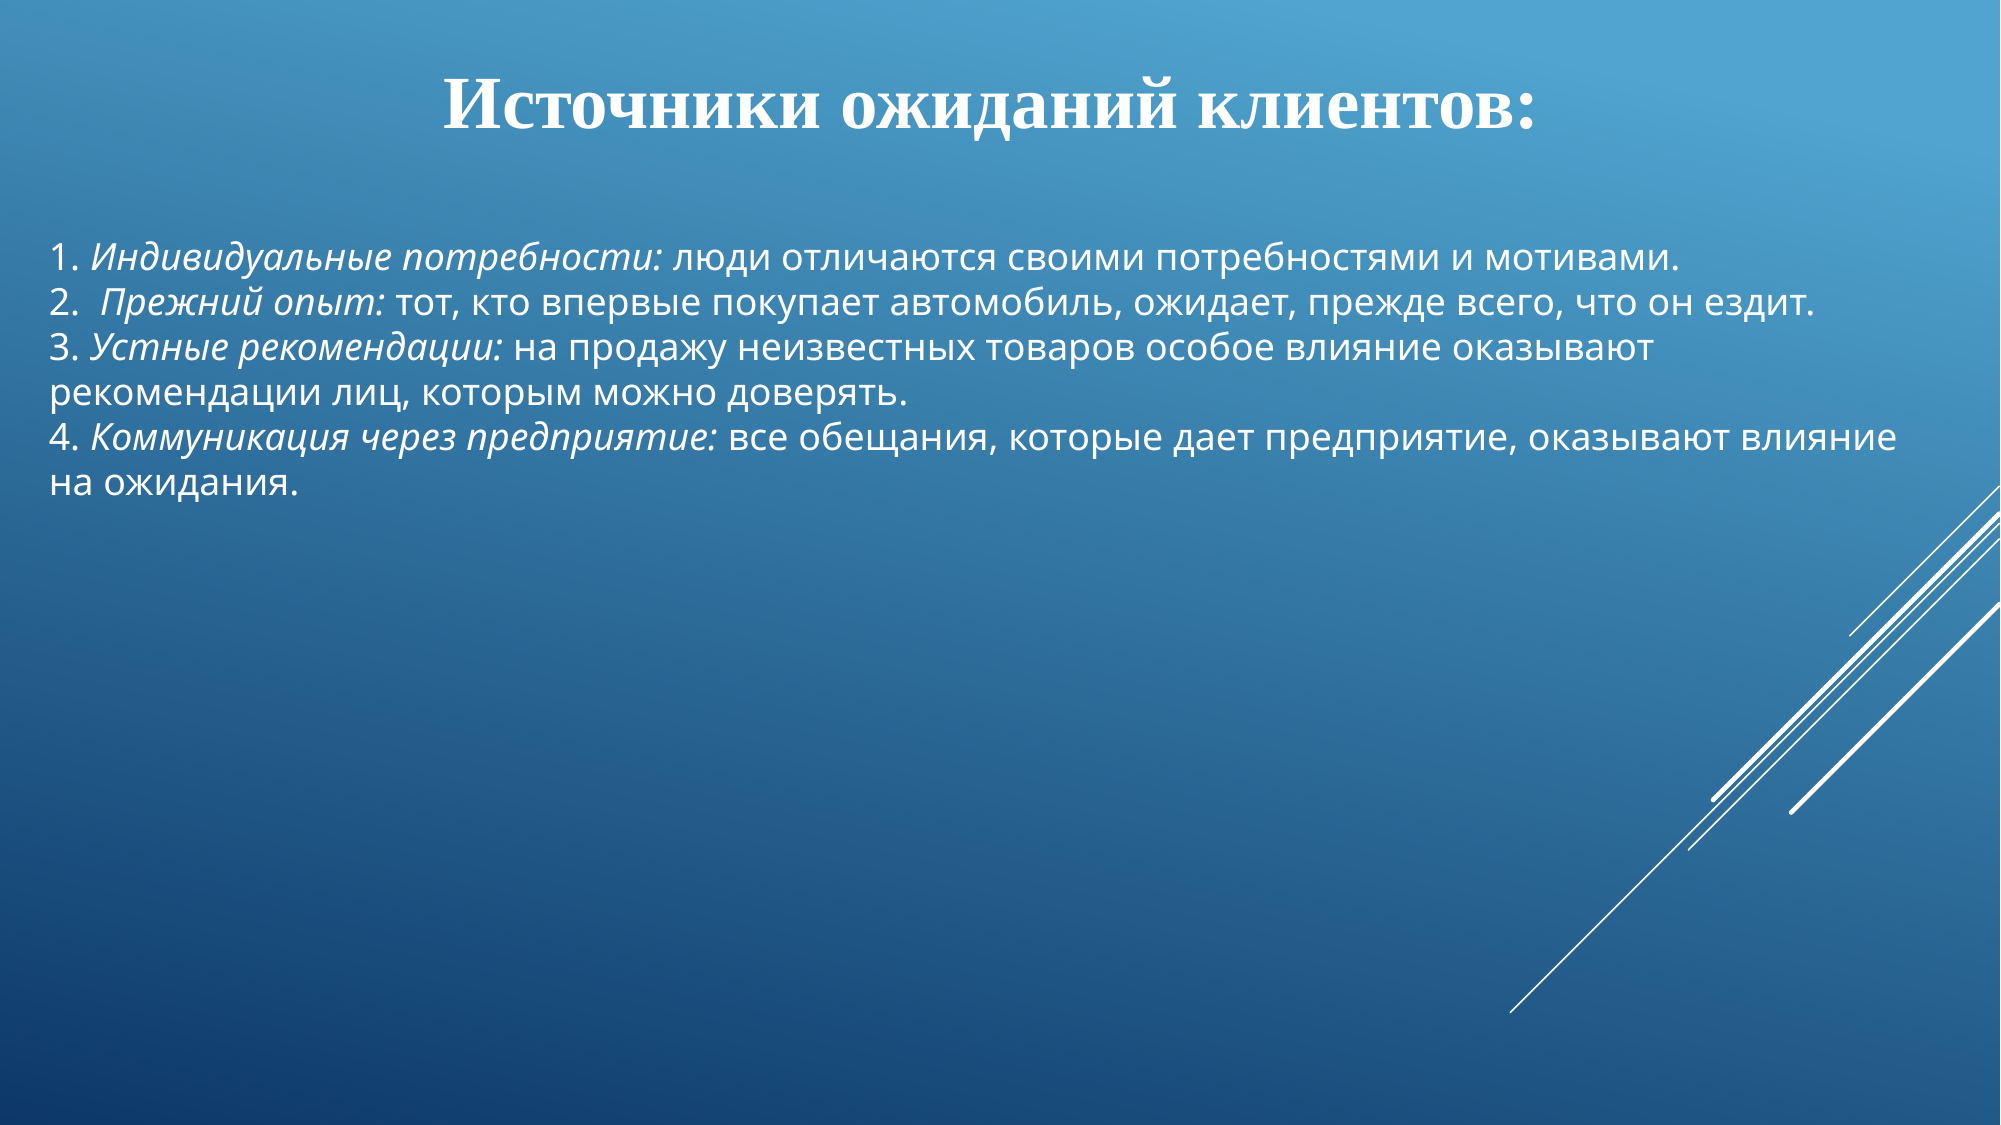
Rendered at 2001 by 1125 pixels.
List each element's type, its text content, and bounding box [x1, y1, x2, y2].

text_box Источники ожиданий клиентов: 1. Индивидуальные потребности: люди отличаются своими потребностями и мотивами. 2. Прежний опыт: тот, кто впервые покупает автомобиль, ожидает, прежде всего, что он ездит. 3. Устные рекомендации: на продажу неизвестных товаров особое влияние оказывают рекомендации лиц, которым можно доверять. 4. Коммуникация через предприятие: все обещания, которые дает предприятие, оказывают влияние на ожидания. [34, 45, 1950, 671]
